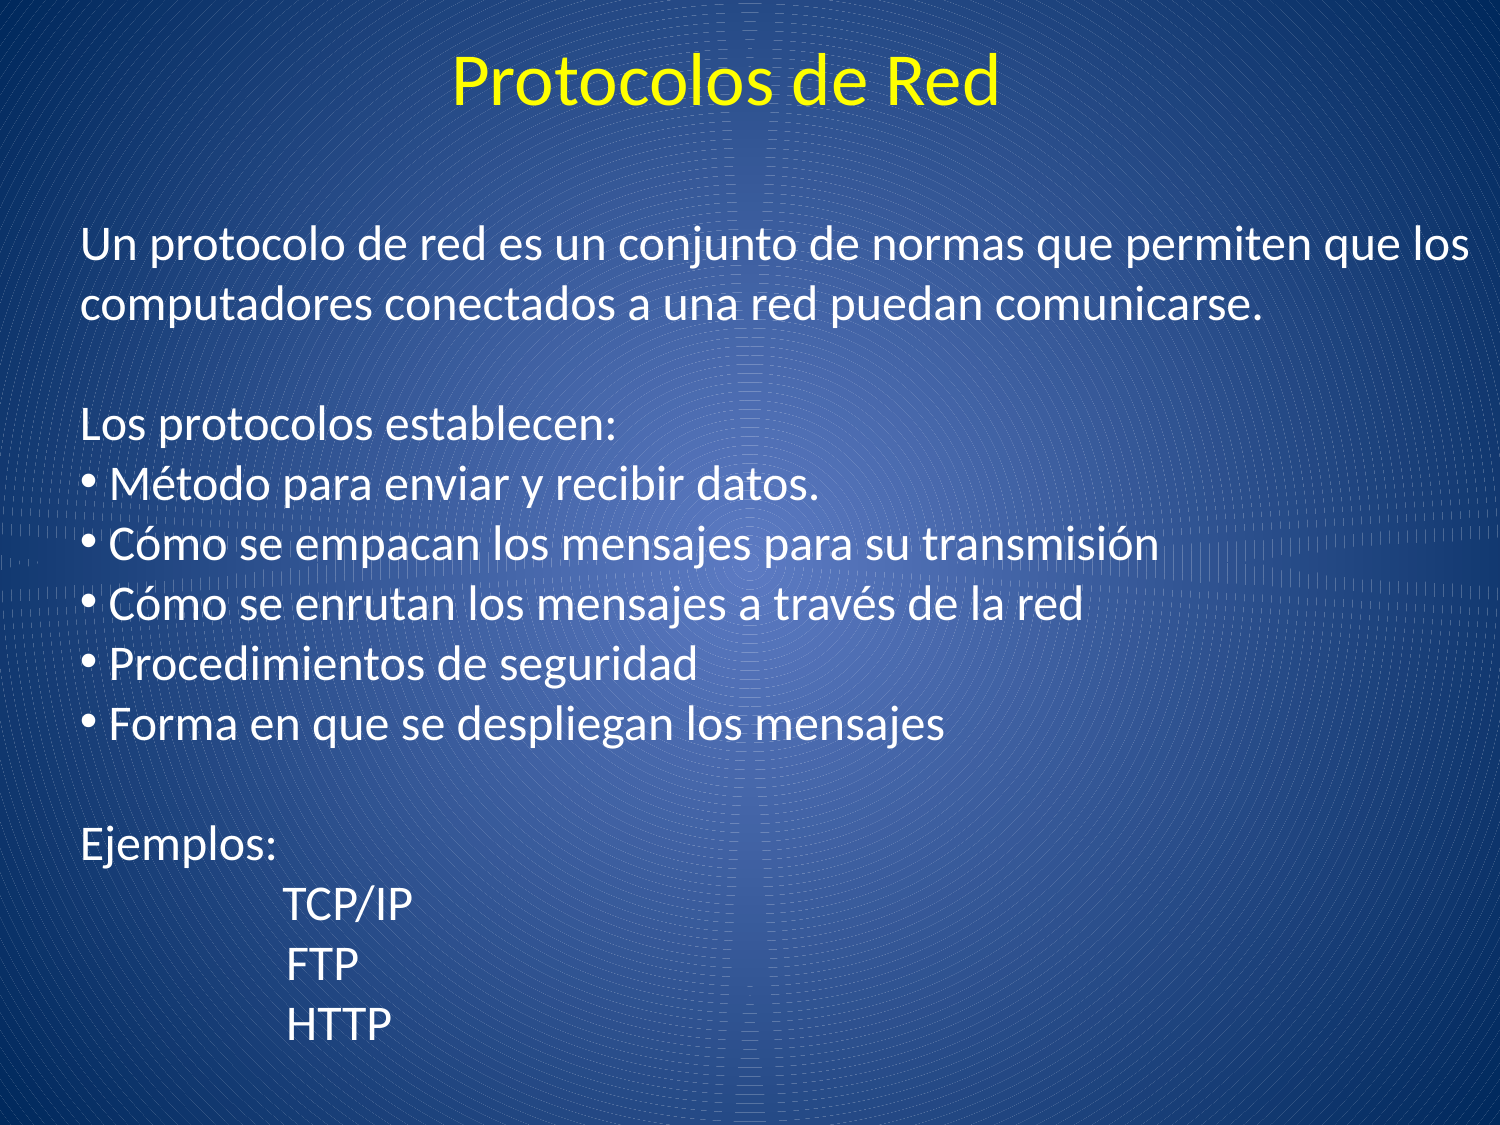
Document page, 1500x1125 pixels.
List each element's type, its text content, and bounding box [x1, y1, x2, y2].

text_box Protocolos de Red [436, 23, 1017, 129]
text_box Un protocolo de red es un conjunto de normas que permiten que los computadores conectados a una red puedan comunicarse. Los protocolos establecen: Método para enviar y recibir datos. Cómo se empacan los mensajes para su transmisión Cómo se enrutan los mensajes a través de la red Procedimientos de seguridad Forma en que se despliegan los mensajes Ejemplos: TCP/IP FTP HTTP [65, 203, 1500, 1118]
